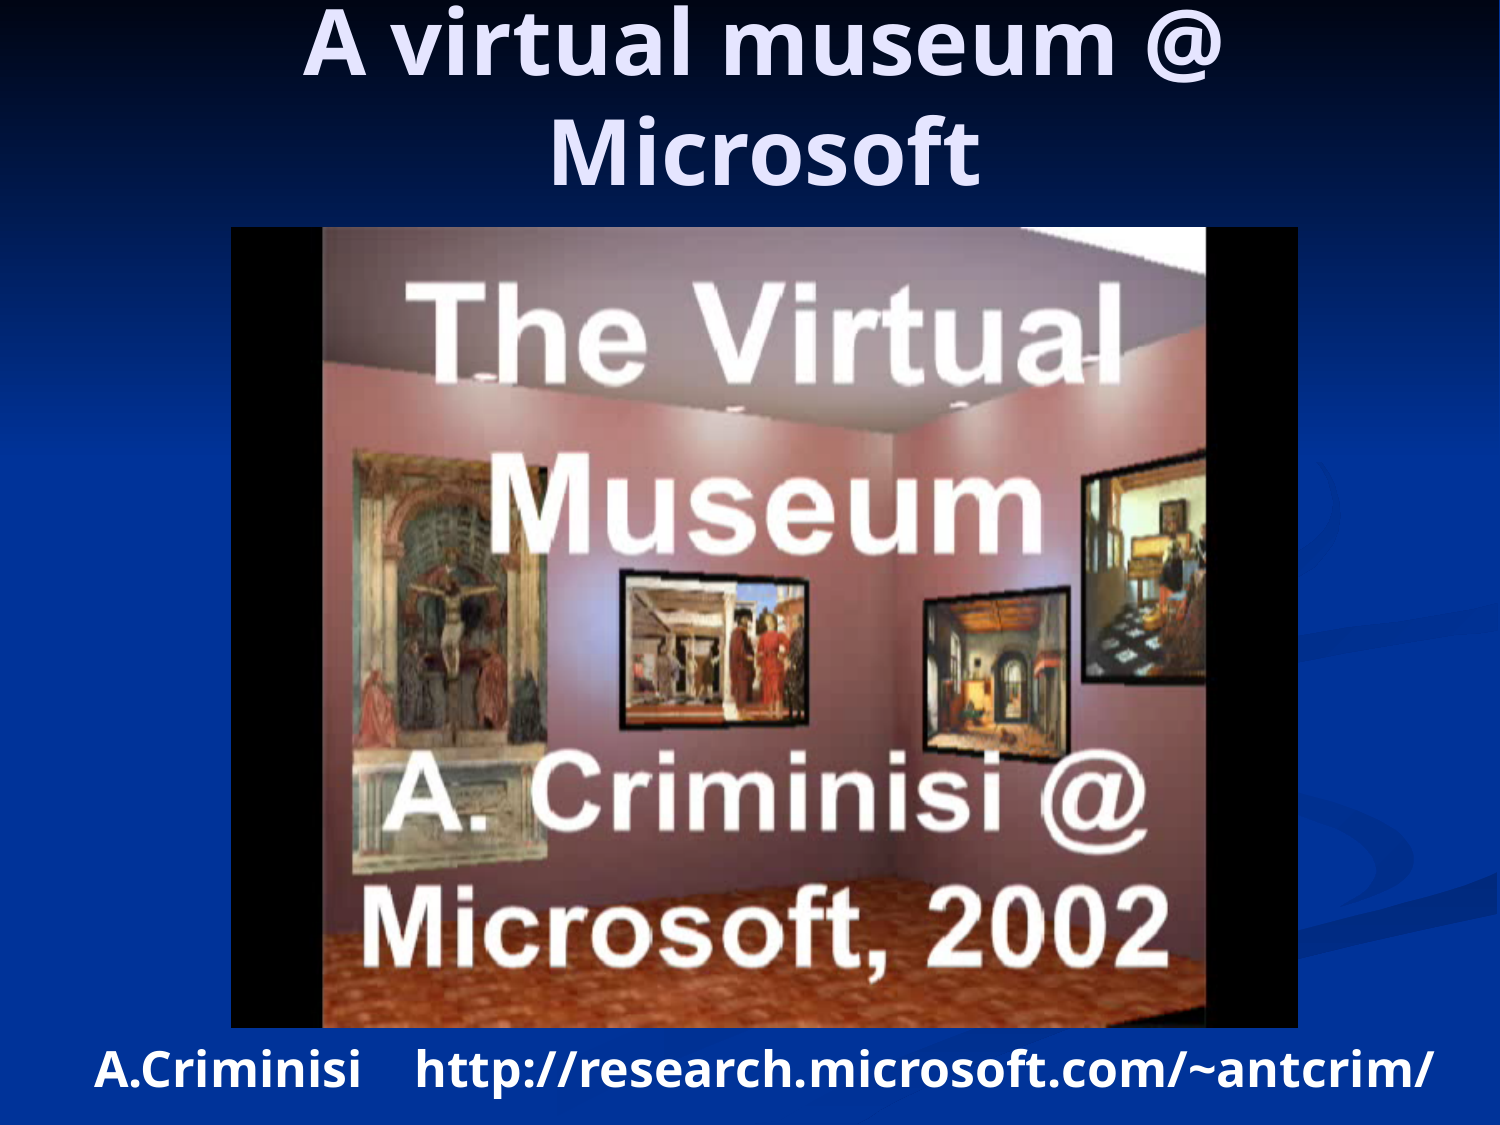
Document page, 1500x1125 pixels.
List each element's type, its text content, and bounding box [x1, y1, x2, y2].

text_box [230, 226, 1299, 1029]
text_box A.Criminisi http://research.microsoft.com/~antcrim/ [79, 1029, 1451, 1105]
title A virtual museum @ Microsoft [89, 0, 1441, 188]
